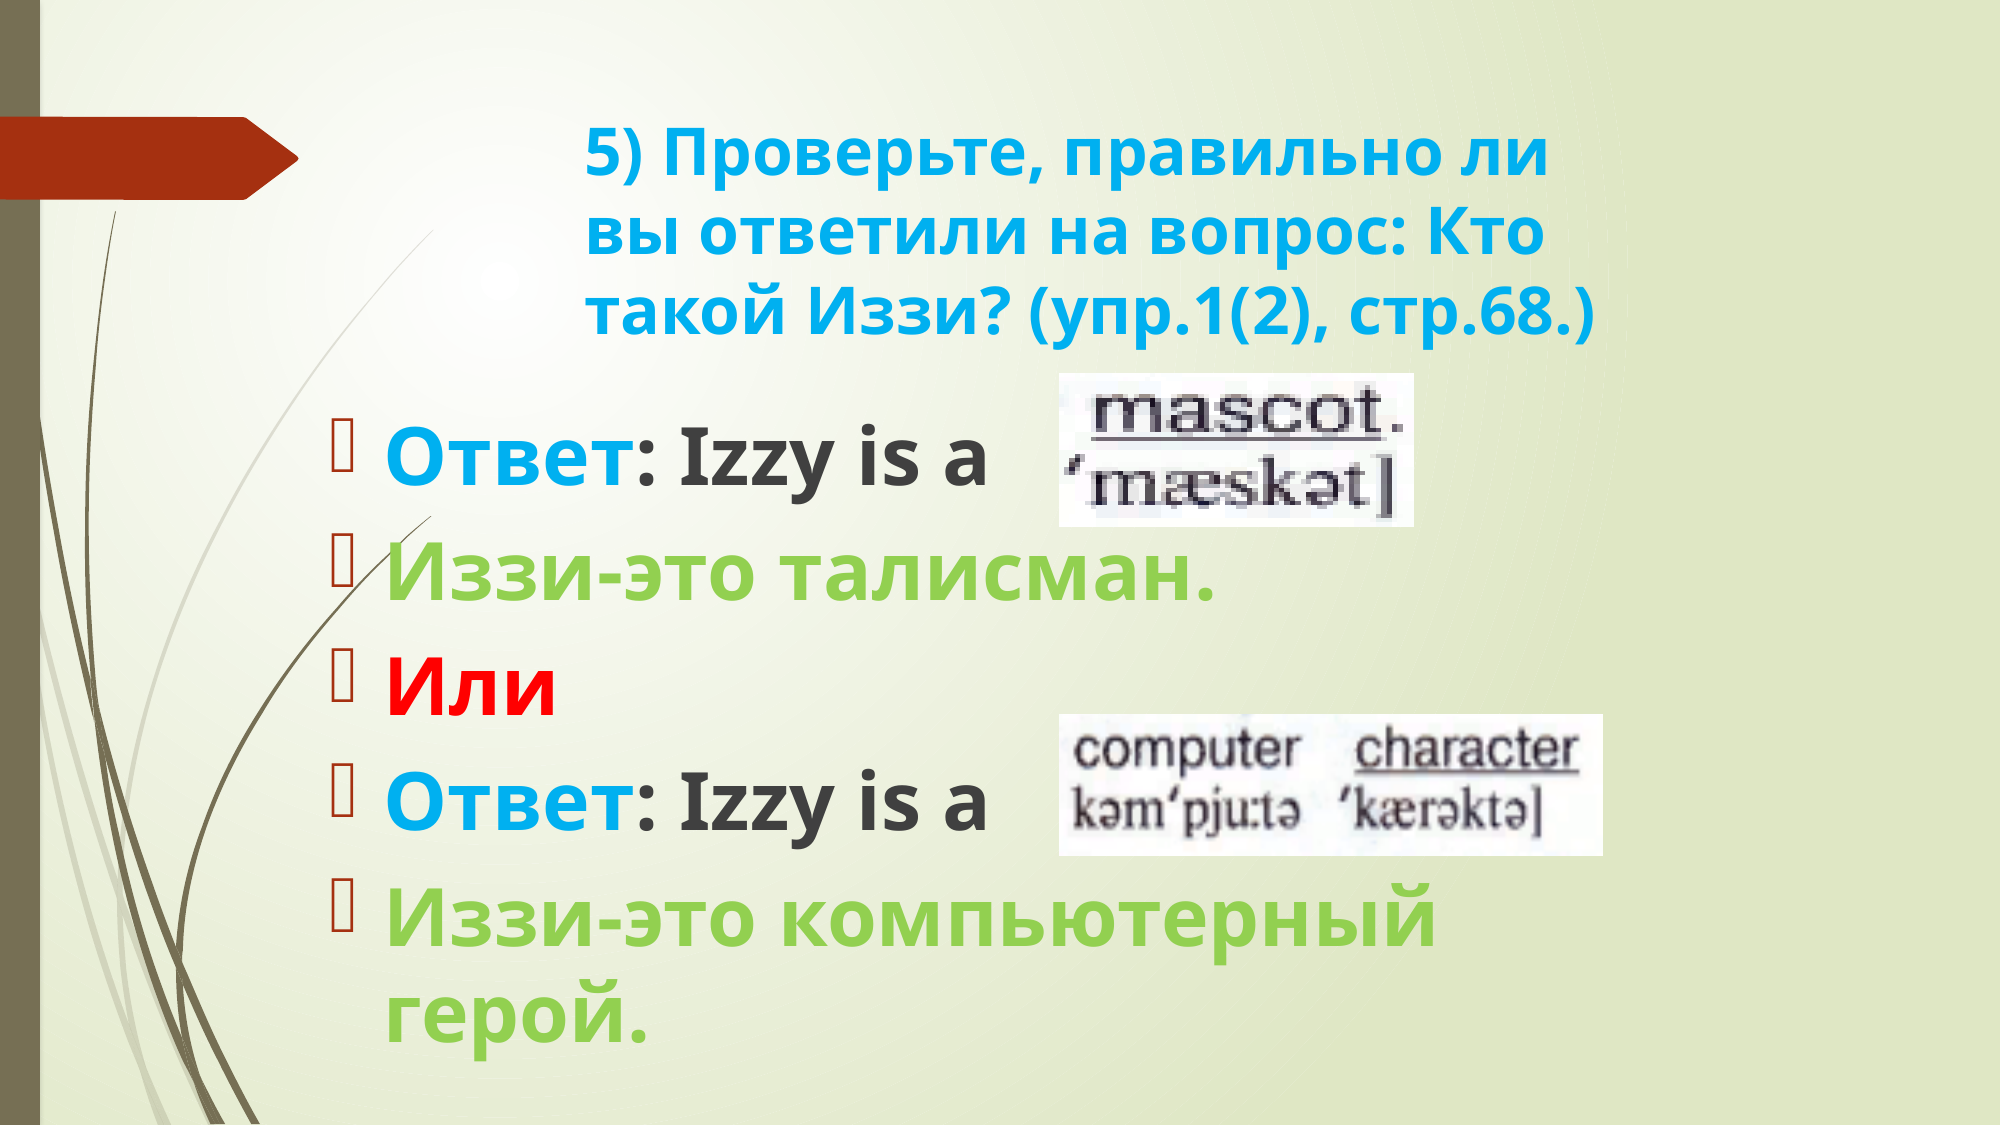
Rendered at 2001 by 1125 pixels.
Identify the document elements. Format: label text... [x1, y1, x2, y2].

picture [1058, 373, 1414, 528]
title 5) Проверьте, правильно ли вы ответили на вопрос: Кто такой Иззи? (упр.1(2), стр.68.) [569, 102, 1650, 397]
picture [1058, 713, 1603, 857]
list Ответ: Izzy is a Иззи-это талисман. Или Ответ: Izzy is a Иззи-это компьютерный герой. [314, 397, 1721, 1071]
